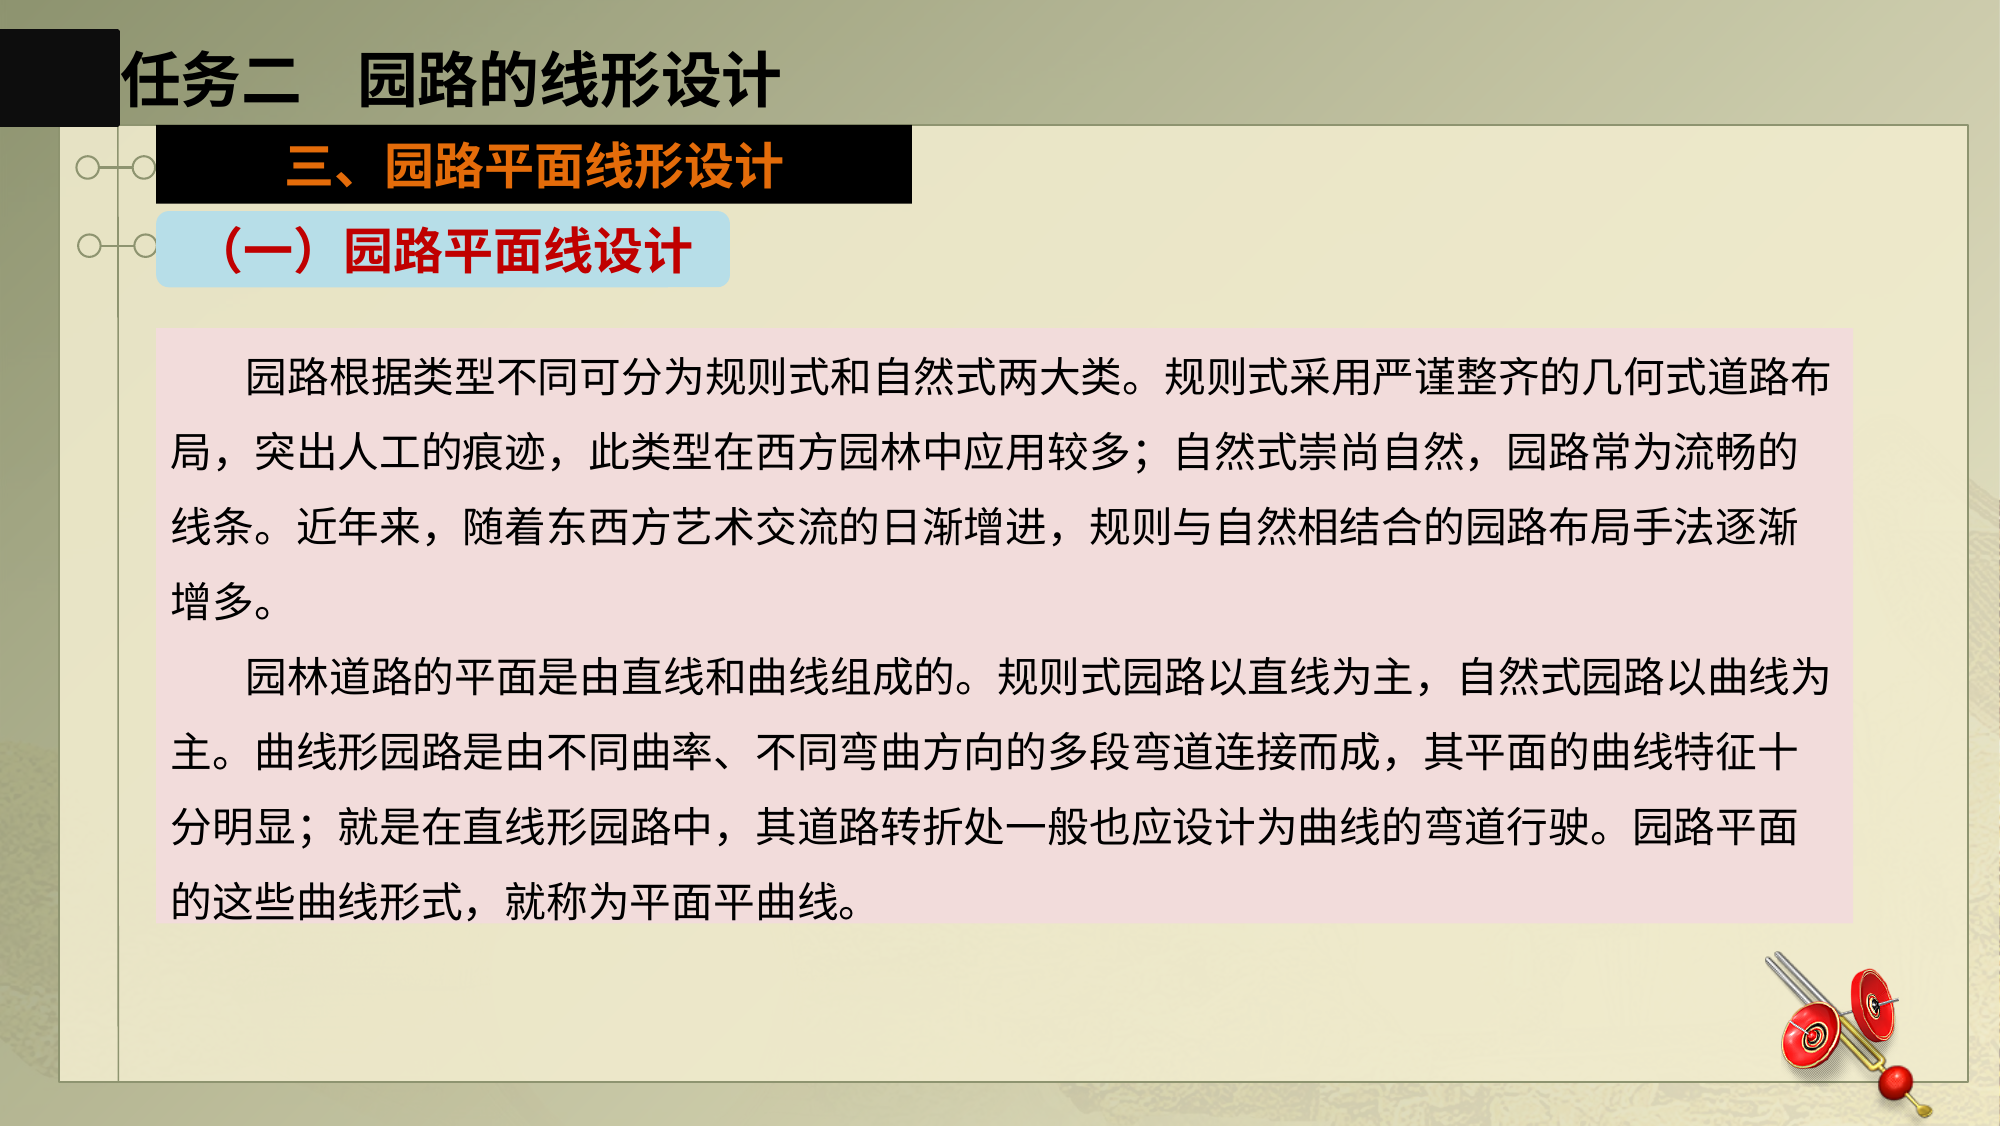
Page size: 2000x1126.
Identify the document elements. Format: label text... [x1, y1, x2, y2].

title 任务二 园路的线形设计 [99, 31, 1900, 125]
text_box 园路根据类型不同可分为规则式和自然式两大类。规则式采用严谨整齐的几何式道路布局，突出人工的痕迹，此类型在西方园林中应用较多；自然式崇尚自然，园路常为流畅的线条。近年来，随着东西方艺术交流的日渐增进，规则与自然相结合的园路布局手法逐渐增多。 园林道路的平面是由直线和曲线组成的。规则式园路以直线为主，自然式园路以曲线为主。曲线形园路是由不同曲率、不同弯曲方向的多段弯道连接而成，其平面的曲线特征十分明显；就是在直线形园路中，其道路转折处一般也应设计为曲线的弯道行驶。园路平面的这些曲线形式，就称为平面平曲线。 [154, 326, 1855, 925]
picture [1765, 951, 1942, 1126]
text_box 三、园路平面线形设计 [154, 123, 914, 206]
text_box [77, 234, 158, 258]
text_box （一）园路平面线设计 [154, 208, 733, 290]
